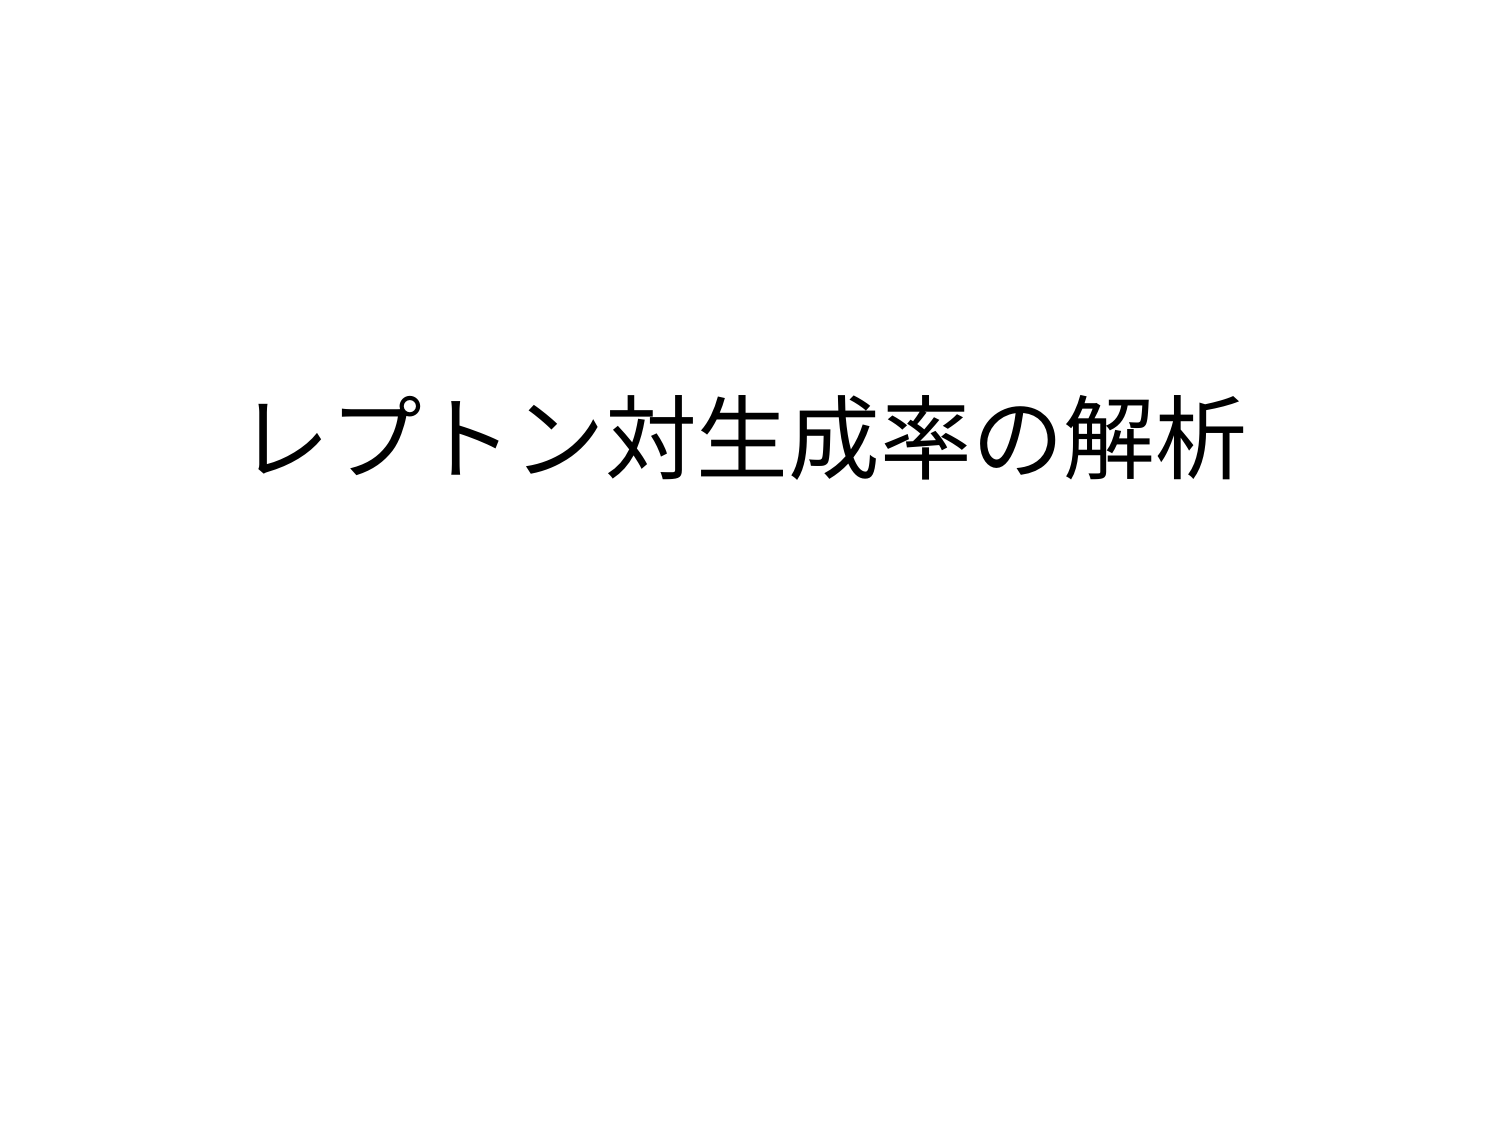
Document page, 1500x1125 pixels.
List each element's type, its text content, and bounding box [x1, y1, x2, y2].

text_box レプトン対生成率の解析 [223, 373, 1263, 499]
